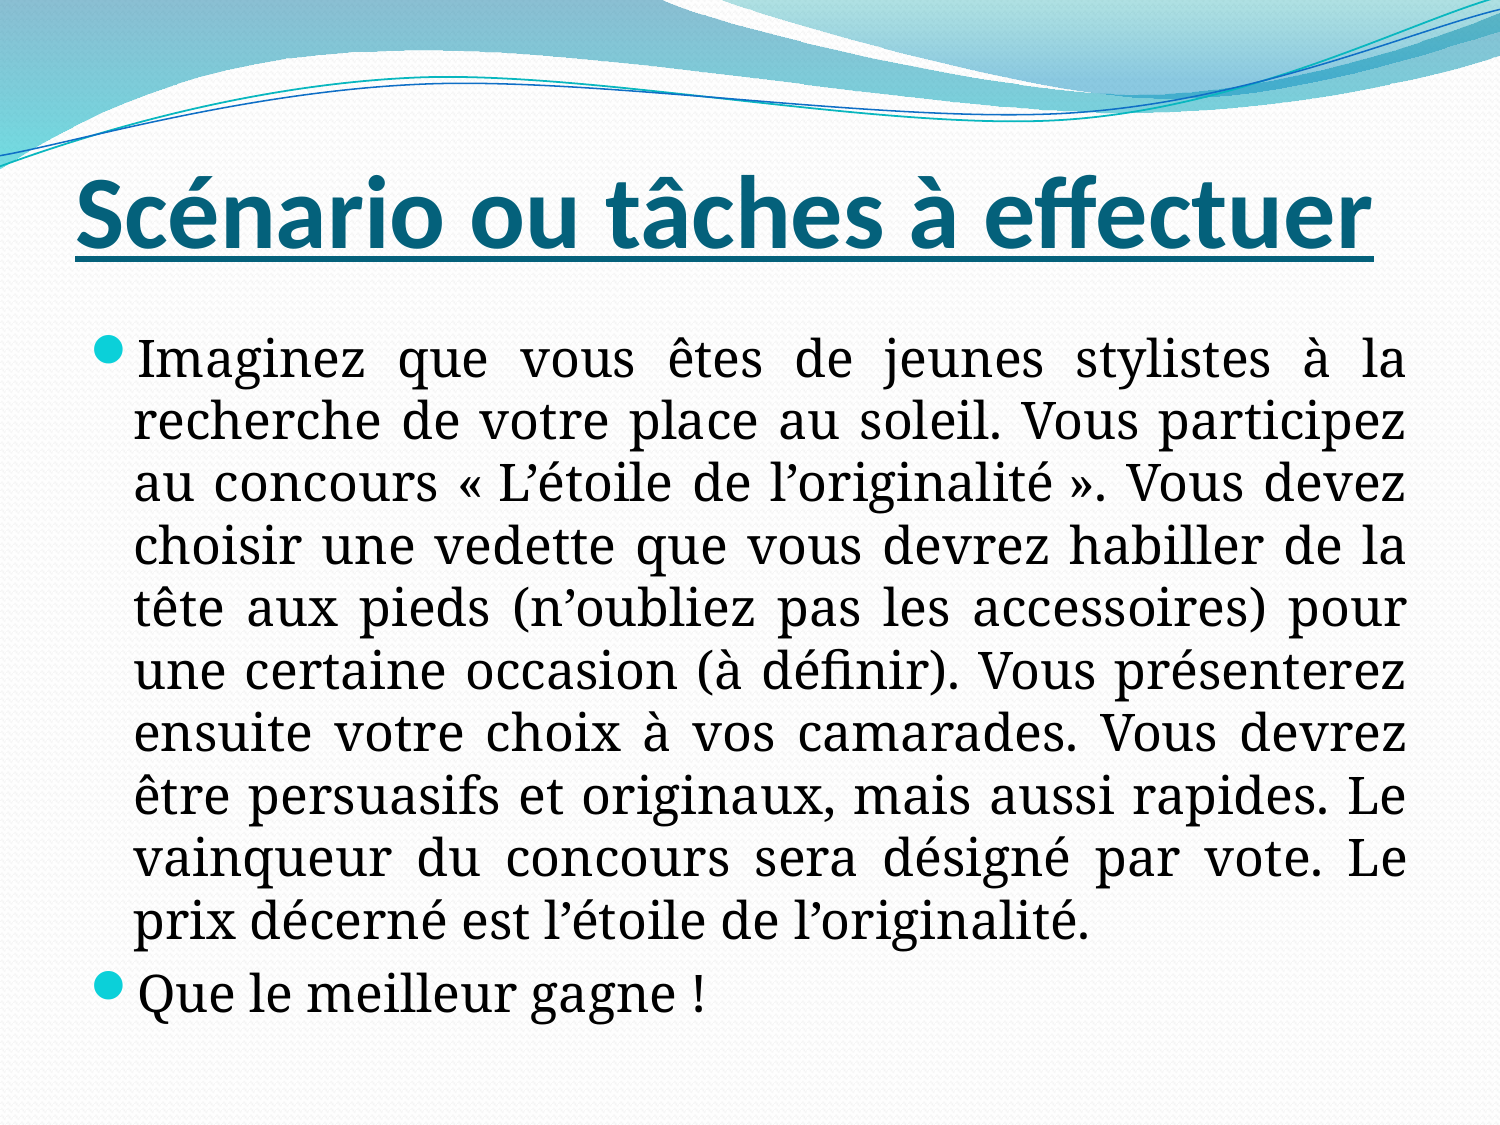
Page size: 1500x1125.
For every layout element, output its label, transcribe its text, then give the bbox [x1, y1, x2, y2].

list Imaginez que vous êtes de jeunes stylistes à la recherche de votre place au soleil. Vous participez au concours « L’étoile de l’originalité ». Vous devez choisir une vedette que vous devrez habiller de la tête aux pieds (n’oubliez pas les accessoires) pour une certaine occasion (à définir). Vous présenterez ensuite votre choix à vos camarades. Vous devrez être persuasifs et originaux, mais aussi rapides. Le vainqueur du concours sera désigné par vote. Le prix décerné est l’étoile de l’originalité. Que le meilleur gagne ! [74, 317, 1426, 1038]
title Scénario ou tâches à effectuer [74, 81, 1426, 270]
